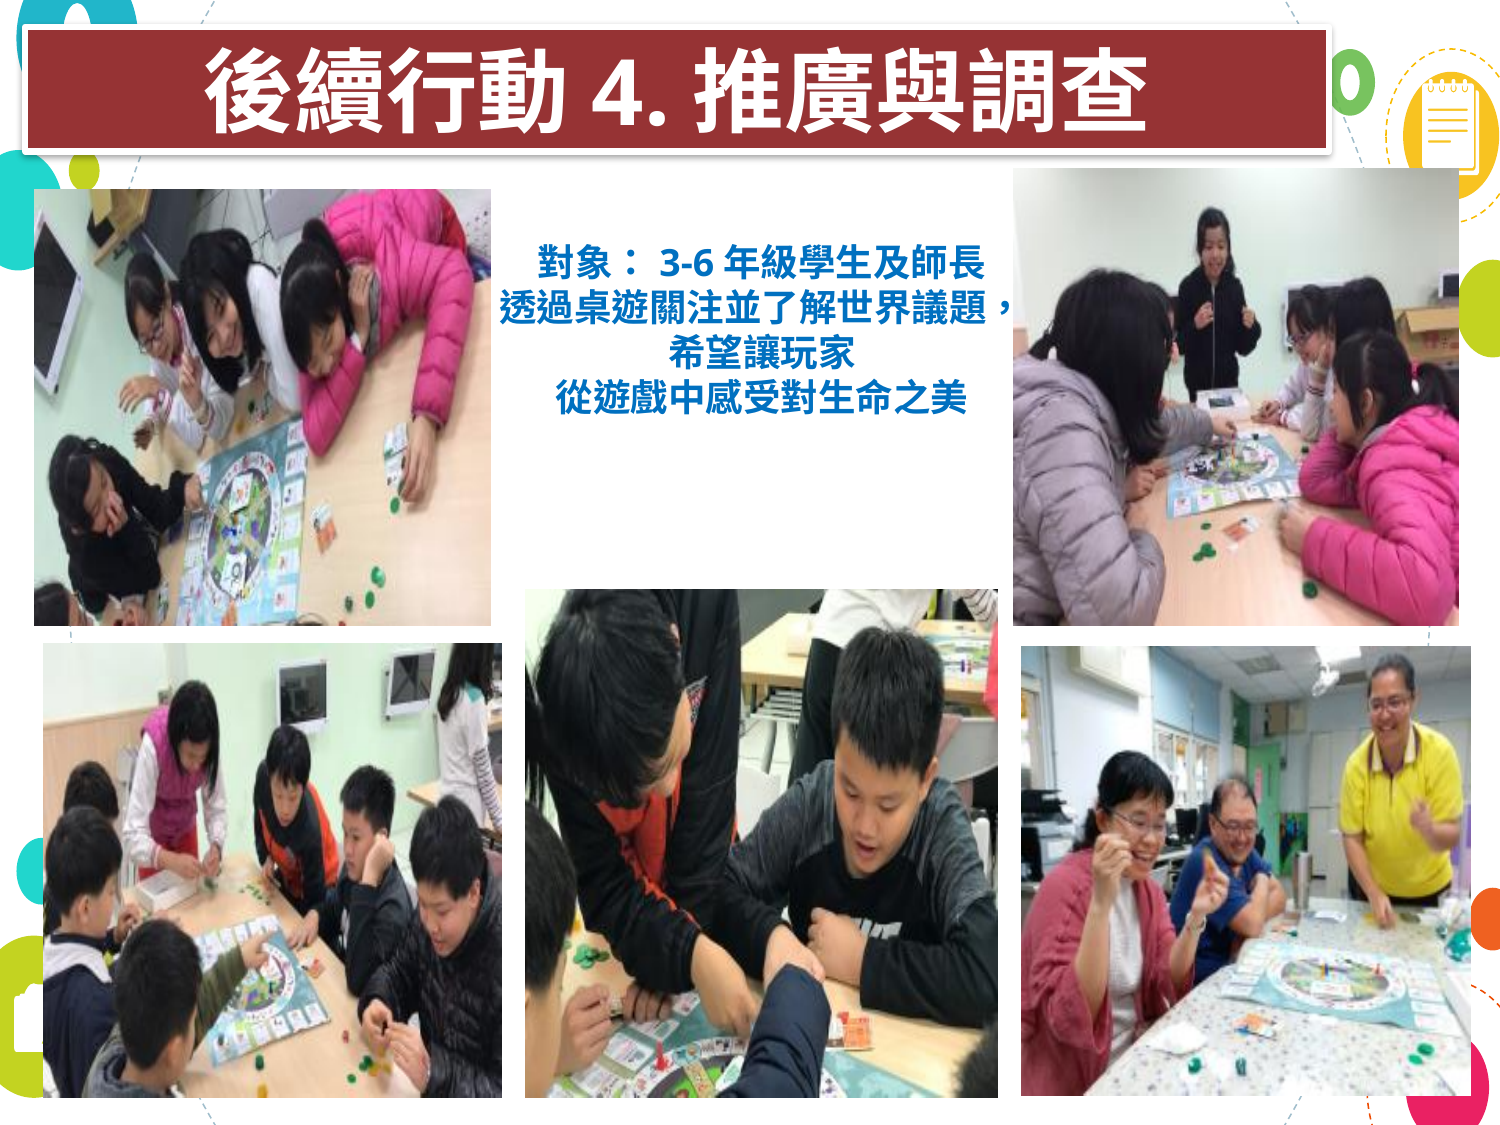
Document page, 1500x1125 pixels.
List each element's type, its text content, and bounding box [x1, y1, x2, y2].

text_box 後續行動4.推廣與調查 [22, 24, 1332, 155]
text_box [13, 984, 29, 1053]
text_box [33, 167, 1471, 1099]
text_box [1421, 78, 1480, 176]
